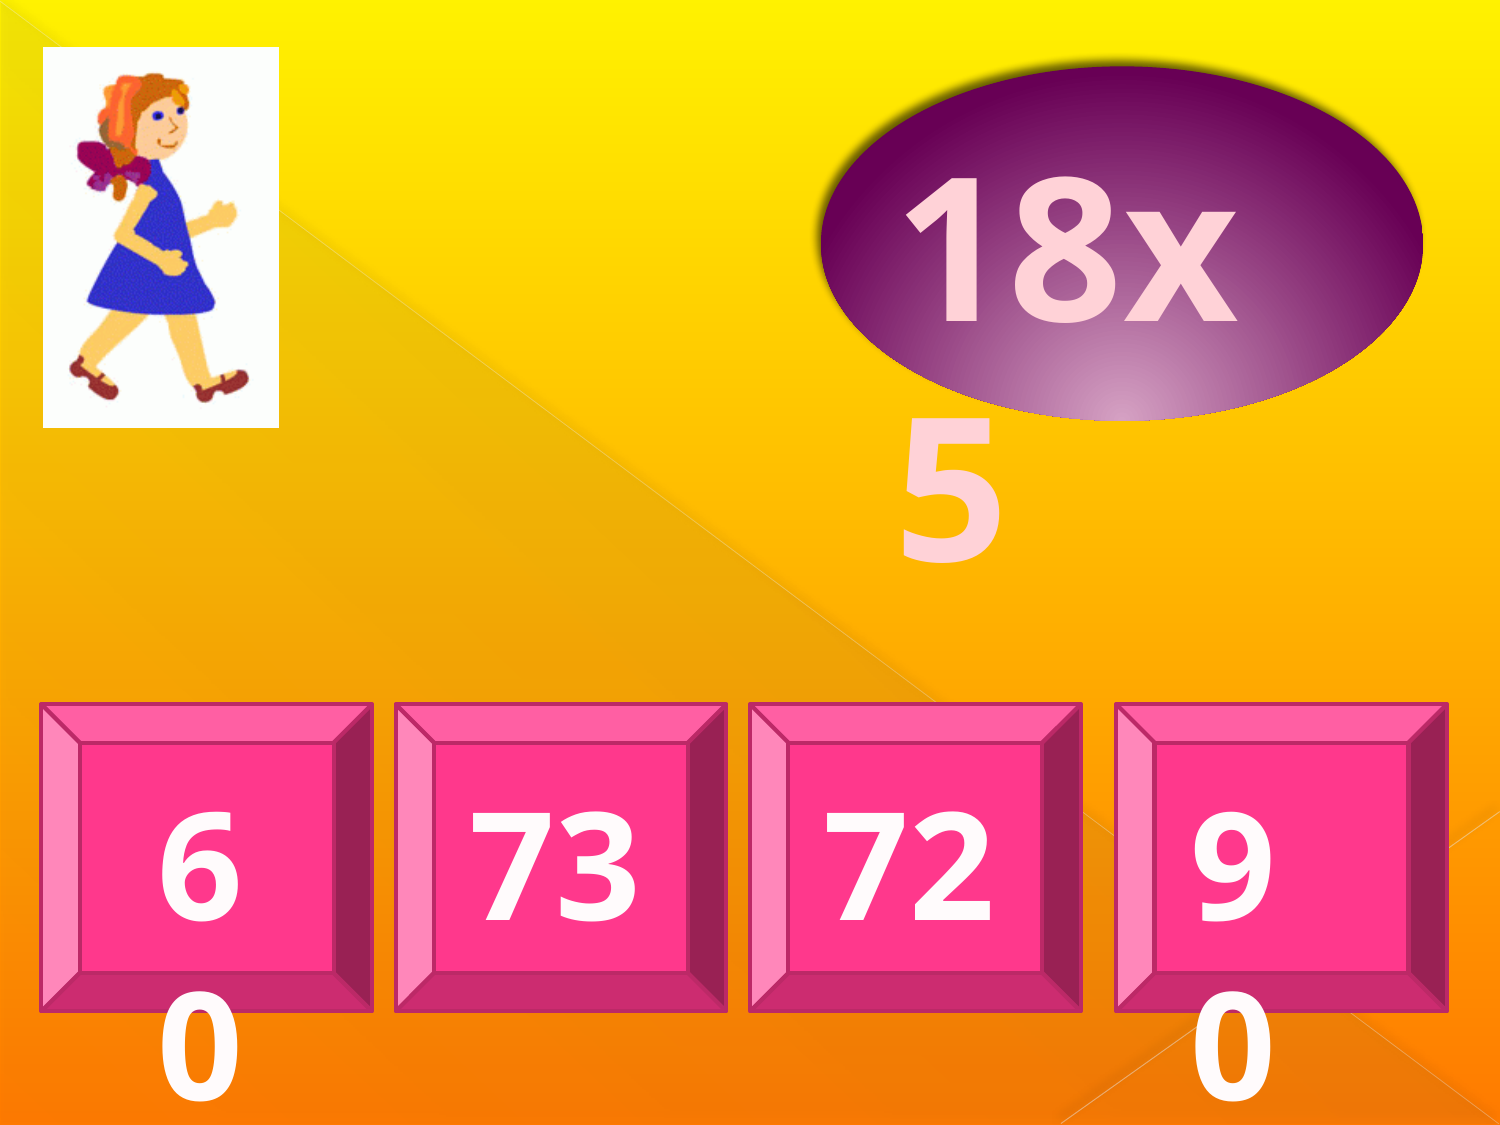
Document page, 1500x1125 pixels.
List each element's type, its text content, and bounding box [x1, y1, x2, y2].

text_box 18х5 [879, 113, 1365, 609]
text_box [820, 138, 879, 349]
text_box 72 [808, 763, 1022, 958]
text_box [748, 702, 1083, 1013]
text_box [1365, 138, 1424, 349]
text_box [918, 66, 1326, 113]
text_box 73 [454, 763, 668, 1125]
text_box 90 [1175, 763, 1376, 1125]
text_box [1114, 702, 1449, 1013]
text_box [39, 702, 374, 1013]
text_box [394, 702, 728, 1013]
text_box 60 [100, 763, 302, 1125]
picture [43, 47, 279, 428]
